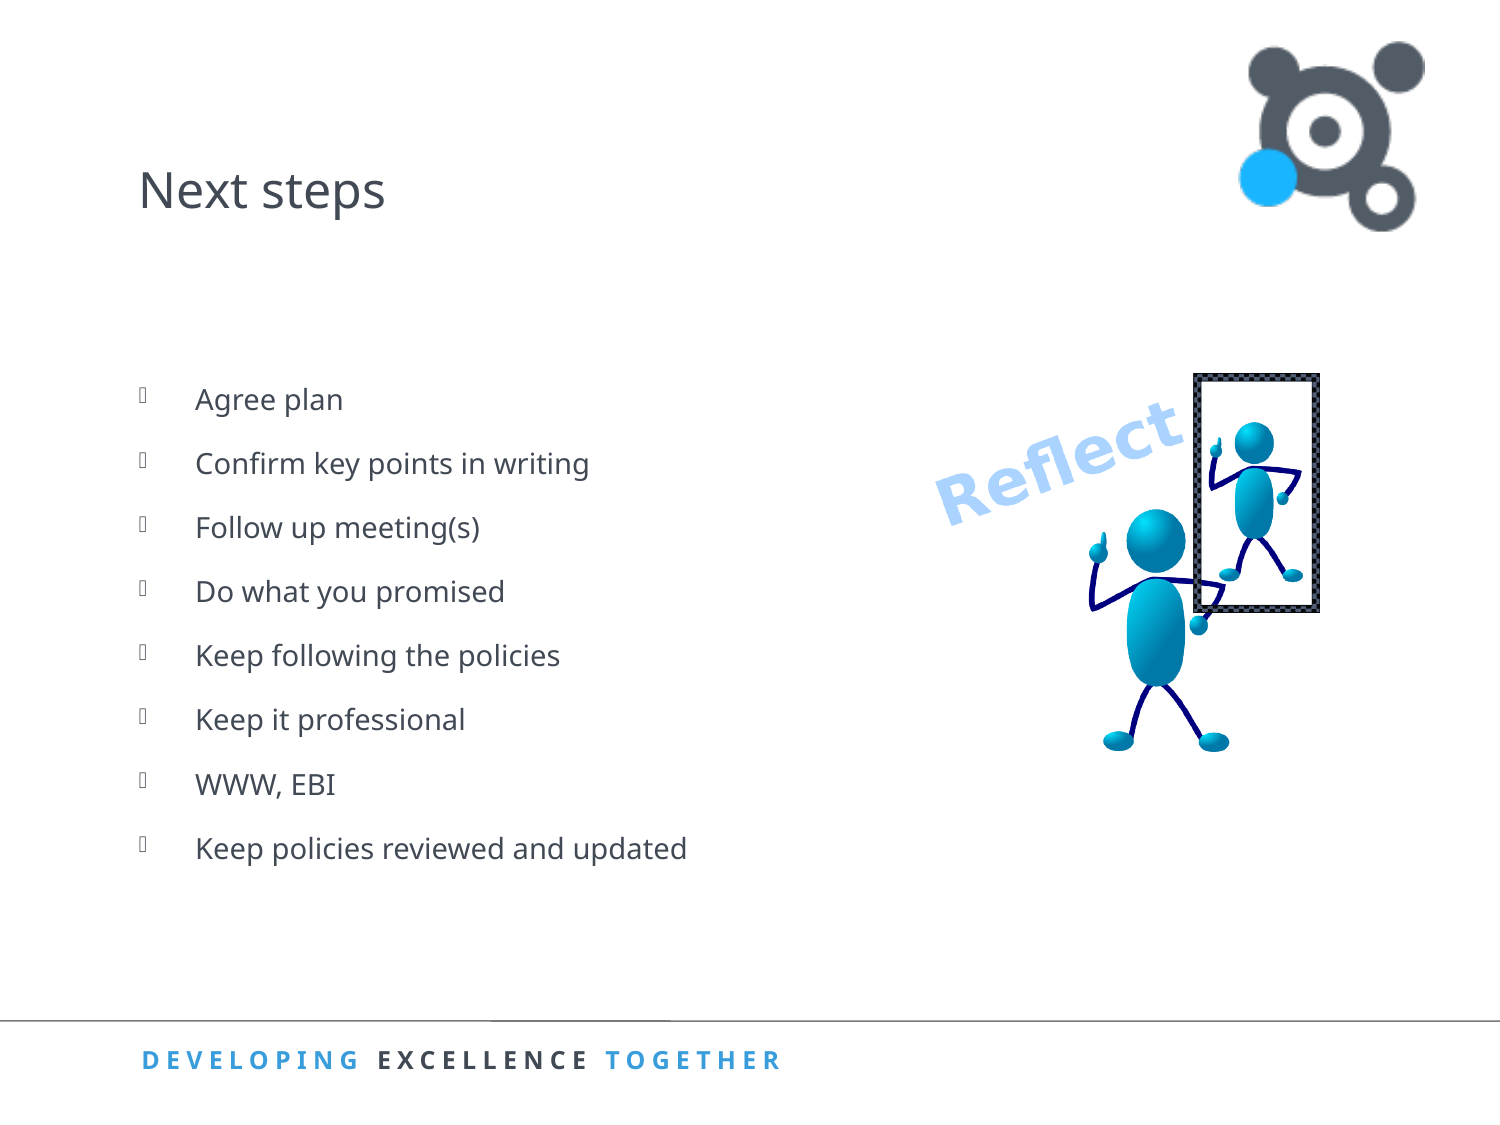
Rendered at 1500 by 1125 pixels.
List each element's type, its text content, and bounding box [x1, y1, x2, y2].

picture [1237, 40, 1425, 234]
title Next steps [124, 141, 1140, 237]
picture [935, 373, 1320, 752]
list Agree plan Confirm key points in writing Follow up meeting(s) Do what you promised Keep following the policies Keep it professional WWW, EBI Keep policies reviewed and updated [124, 373, 1412, 1006]
